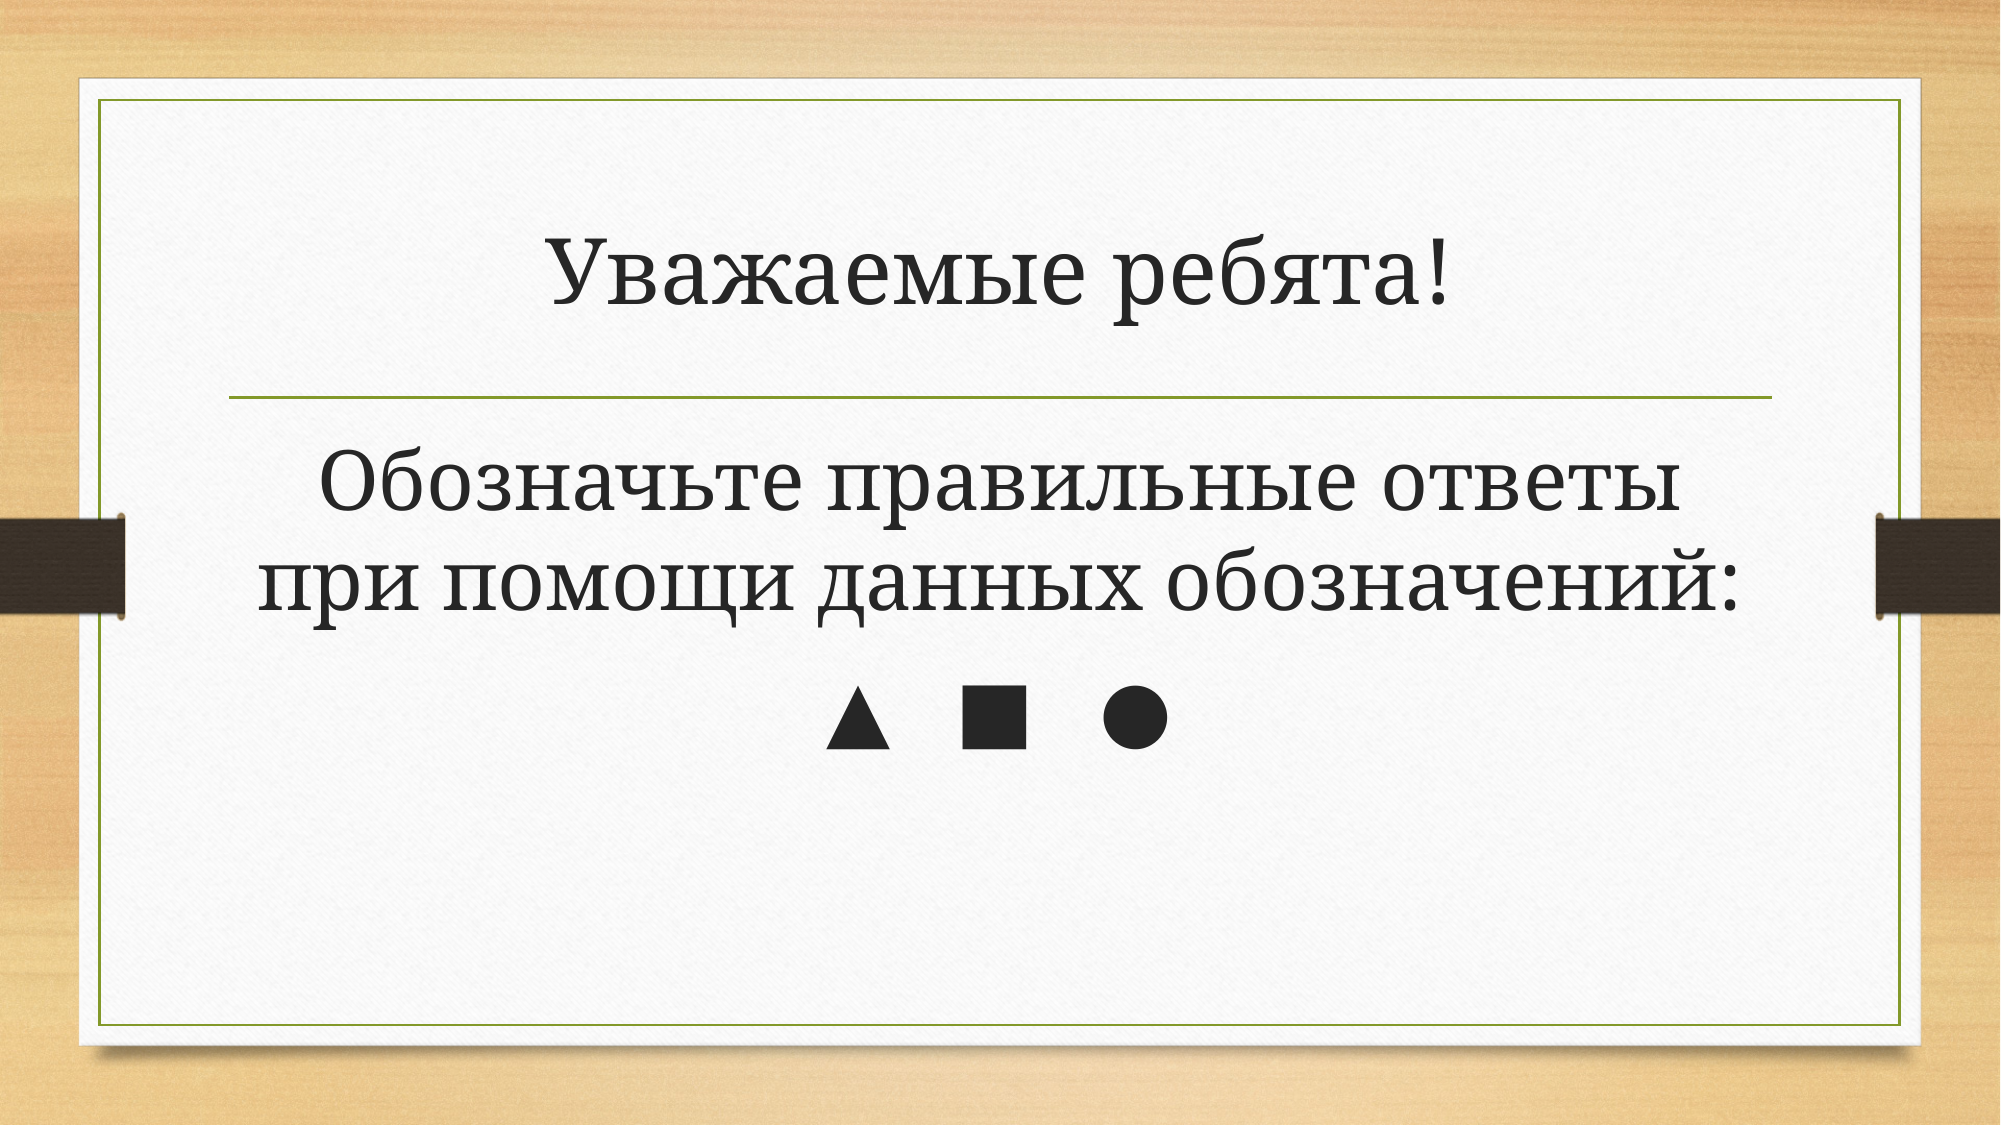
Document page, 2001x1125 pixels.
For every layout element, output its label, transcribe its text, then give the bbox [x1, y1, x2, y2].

title Уважаемые ребята! [212, 161, 1788, 375]
picture [0, 0, 2001, 1125]
list Обозначьте правильные ответы при помощи данных обозначений: ▲ ■ ● [212, 419, 1788, 964]
